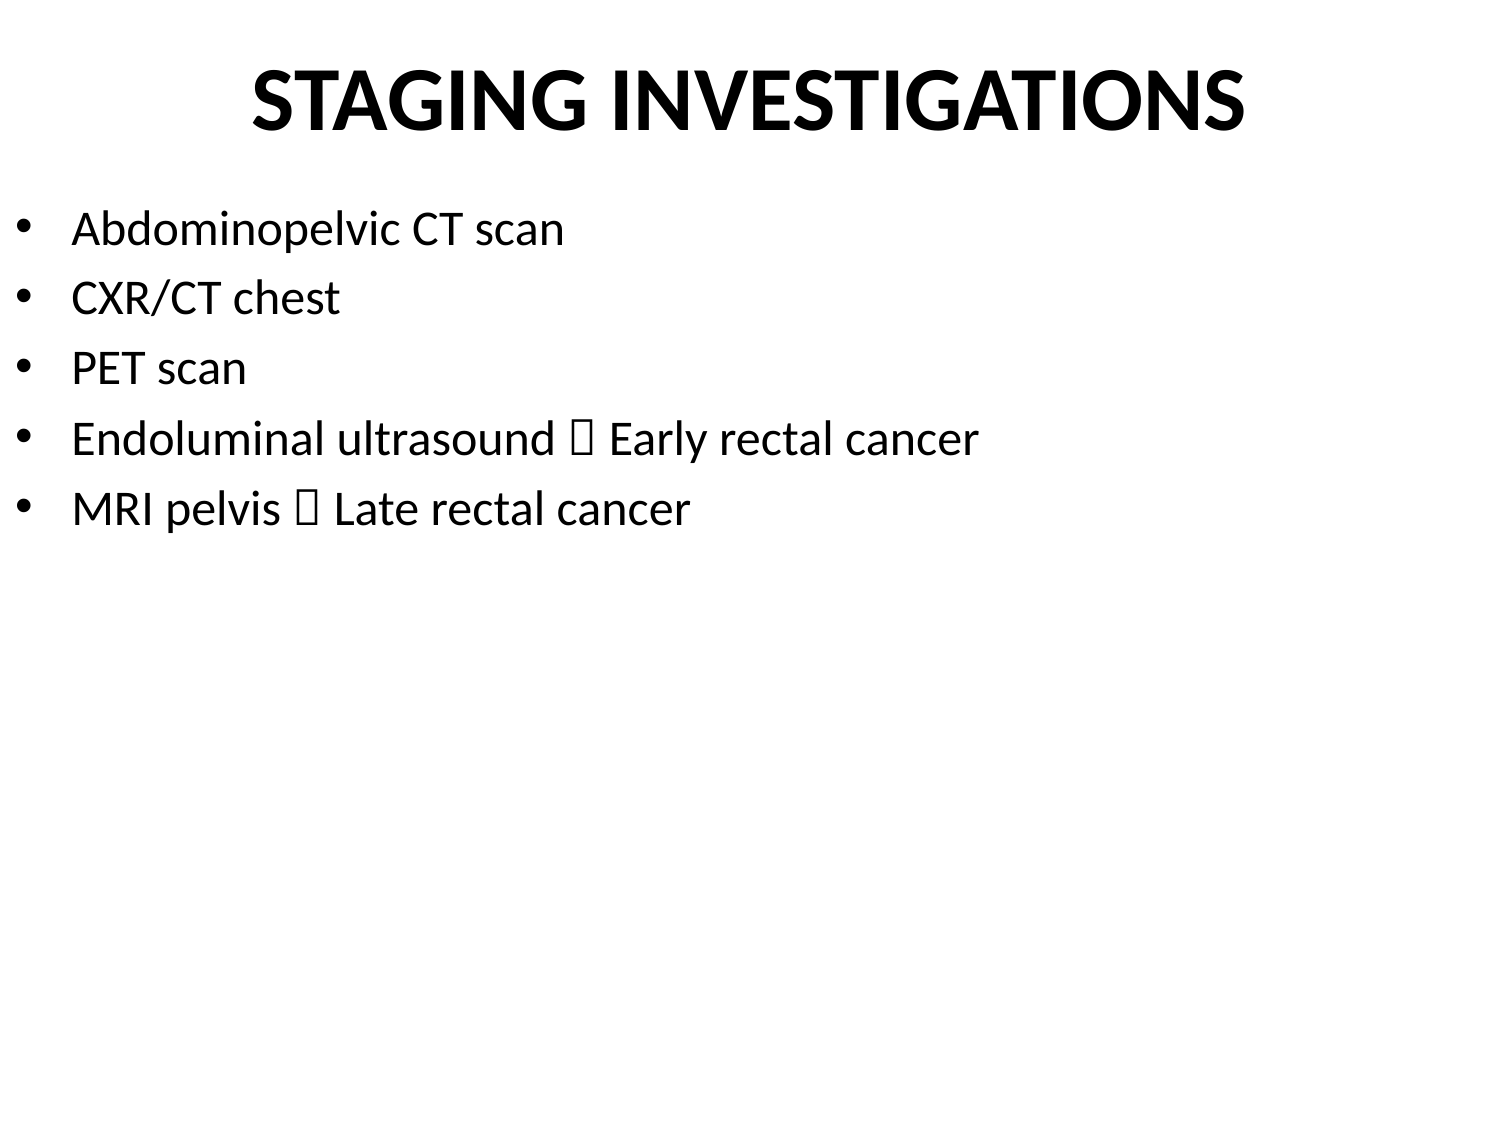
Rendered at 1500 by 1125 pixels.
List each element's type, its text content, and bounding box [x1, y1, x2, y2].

list Abdominopelvic CT scan CXR/CT chest PET scan Endoluminal ultrasound  Early rectal cancer MRI pelvis  Late rectal cancer [0, 187, 1500, 1125]
title STAGING INVESTIGATIONS [0, 0, 1500, 187]
